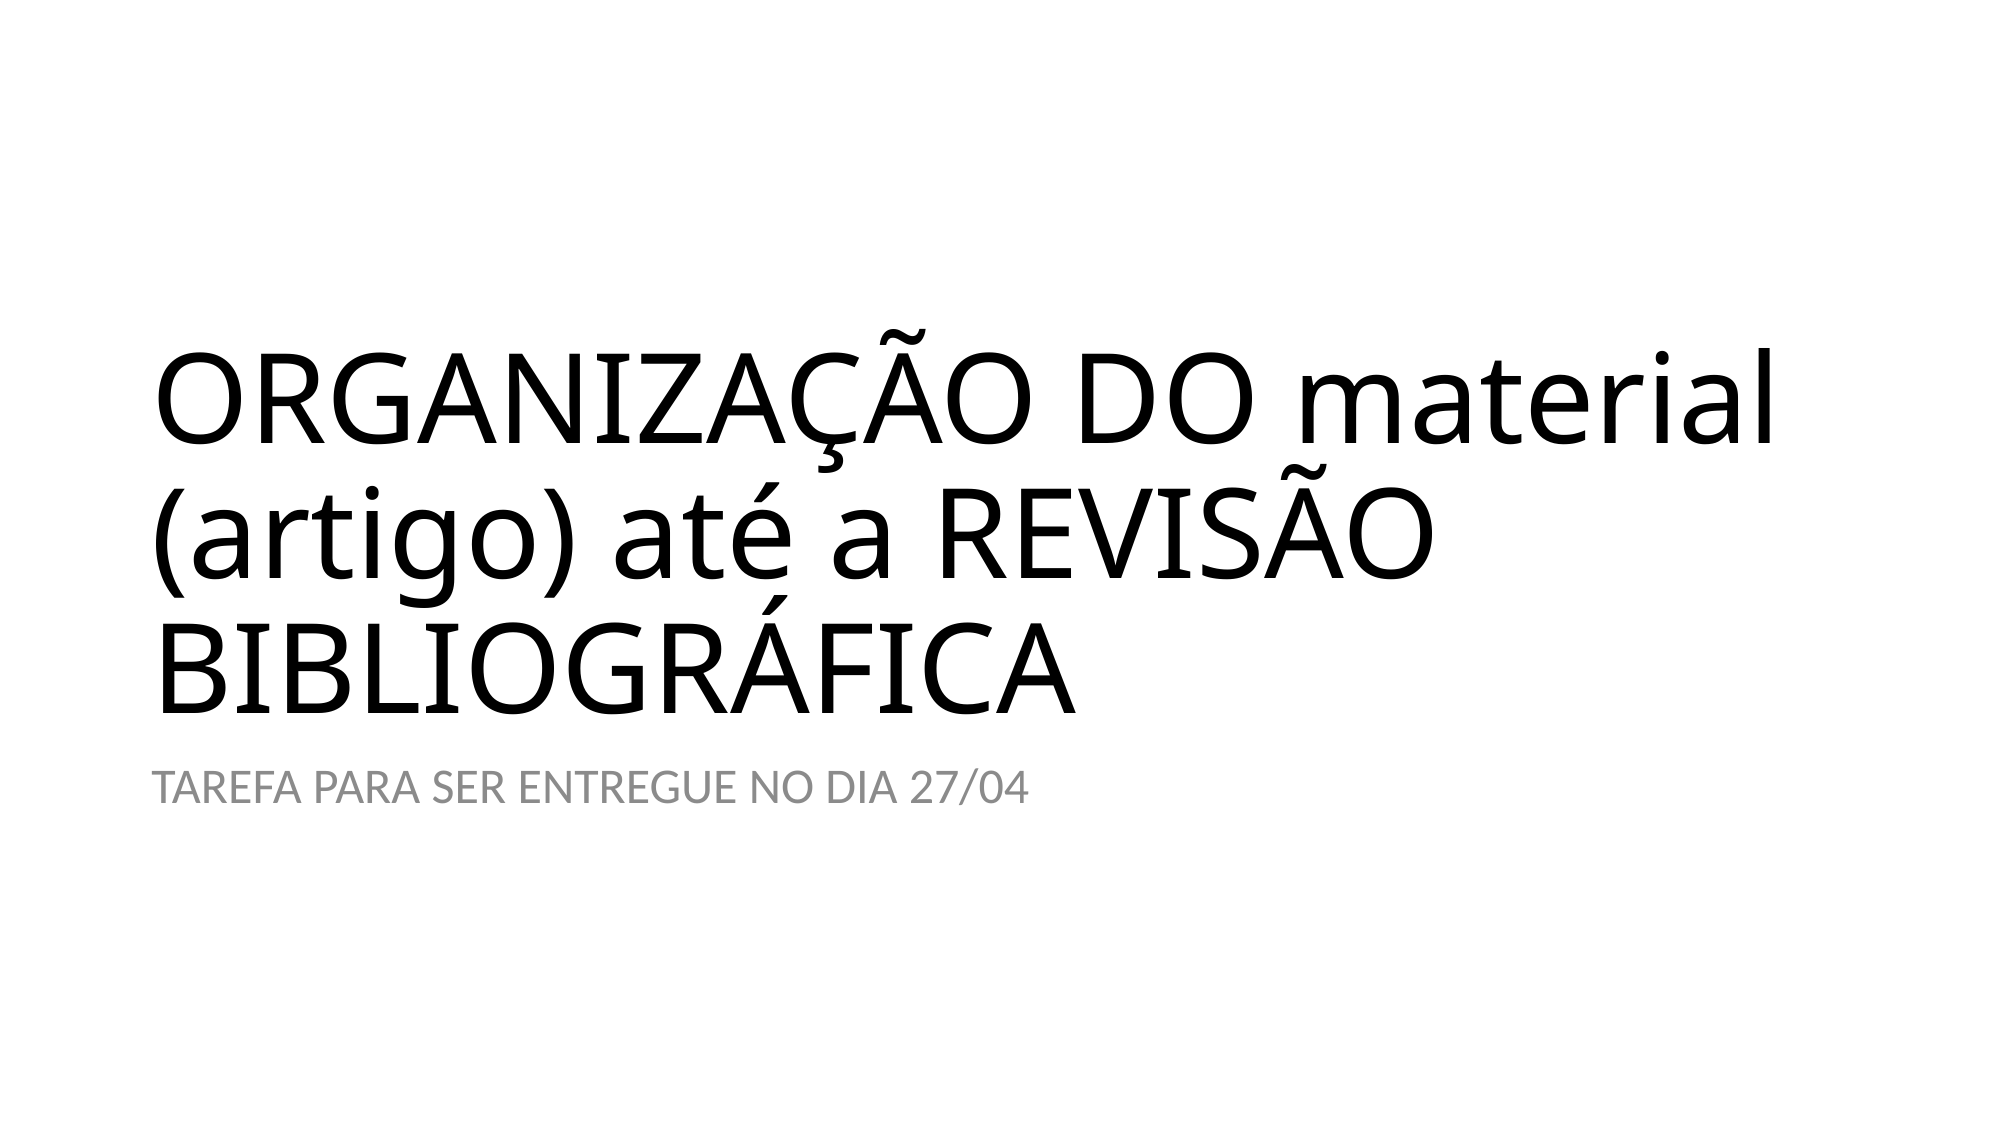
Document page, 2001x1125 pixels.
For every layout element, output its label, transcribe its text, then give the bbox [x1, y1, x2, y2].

title ORGANIZAÇÃO DO material (artigo) até a REVISÃO BIBLIOGRÁFICA [136, 280, 1862, 749]
list TAREFA PARA SER ENTREGUE NO DIA 27/04 [136, 752, 1862, 999]
